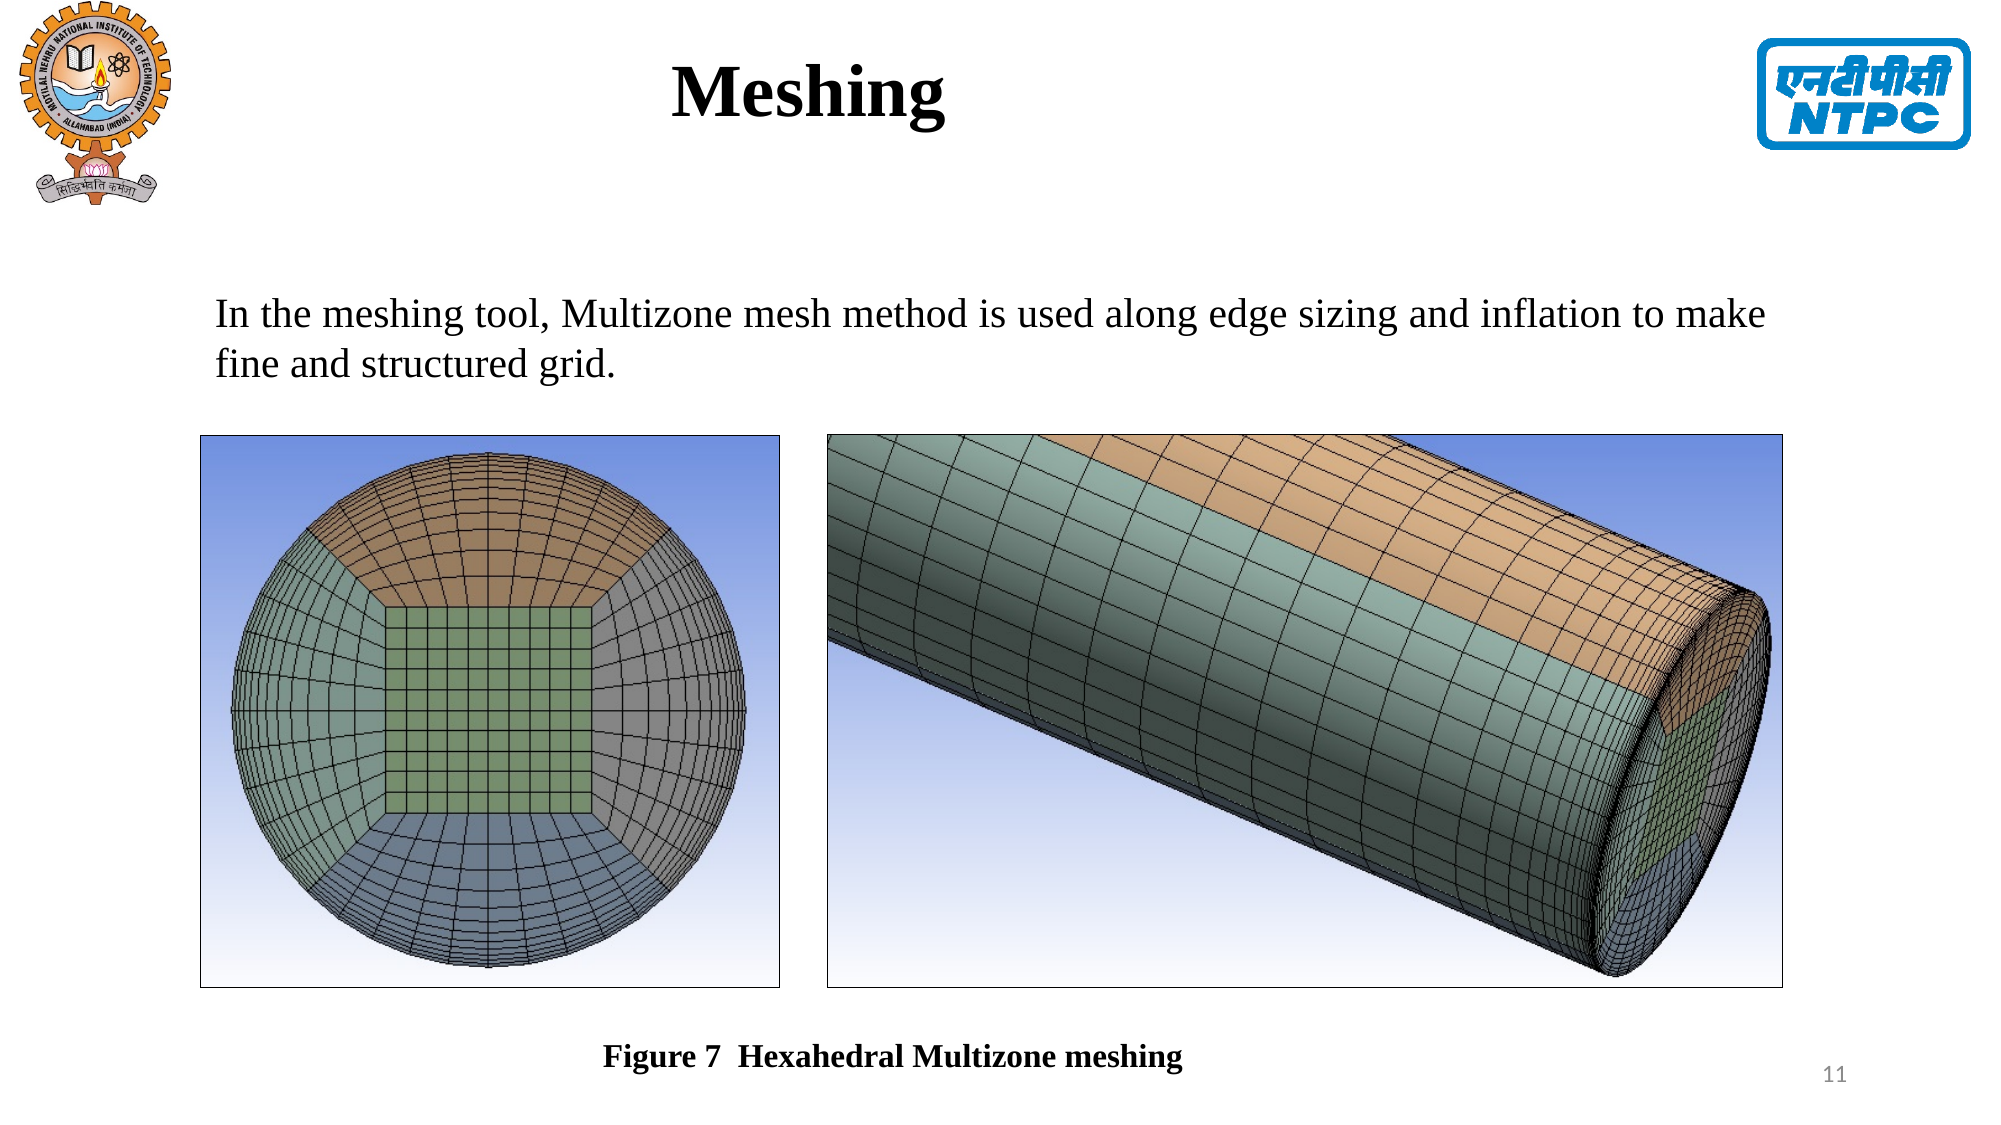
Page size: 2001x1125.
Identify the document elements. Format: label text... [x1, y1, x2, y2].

text_box Figure 7 Hexahedral Multizone meshing [588, 1027, 1199, 1082]
picture [1753, 34, 1974, 153]
picture [199, 435, 780, 988]
text_box In the meshing tool, Multizone mesh method is used along edge sizing and inflation to make fine and structured grid. [200, 278, 1783, 394]
picture [827, 434, 1783, 988]
slide_number 11 [1412, 1042, 1863, 1103]
text_box Meshing [656, 33, 1638, 139]
picture [19, 1, 171, 205]
